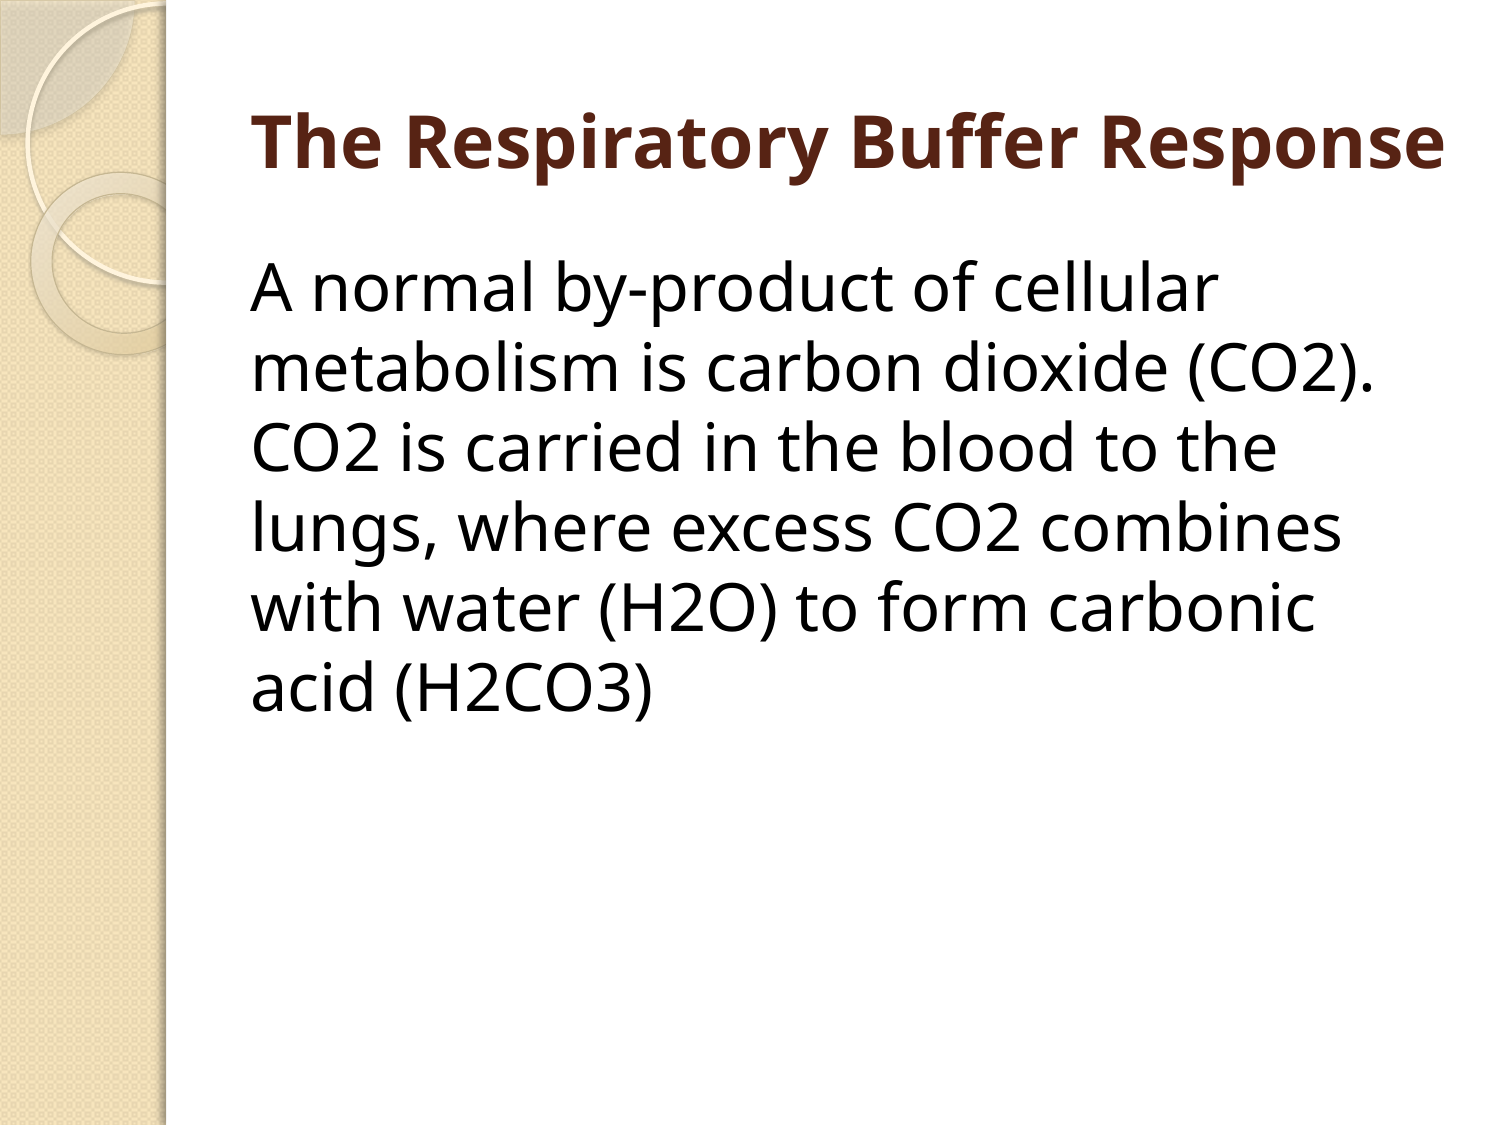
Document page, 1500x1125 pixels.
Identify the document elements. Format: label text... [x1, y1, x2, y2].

title The Respiratory Buffer Response [235, 45, 1466, 233]
list A normal by-product of cellular metabolism is carbon dioxide (CO2). CO2 is carried in the blood to the lungs, where excess CO2 combines with water (H2O) to form carbonic acid (H2CO3) [235, 237, 1466, 1025]
